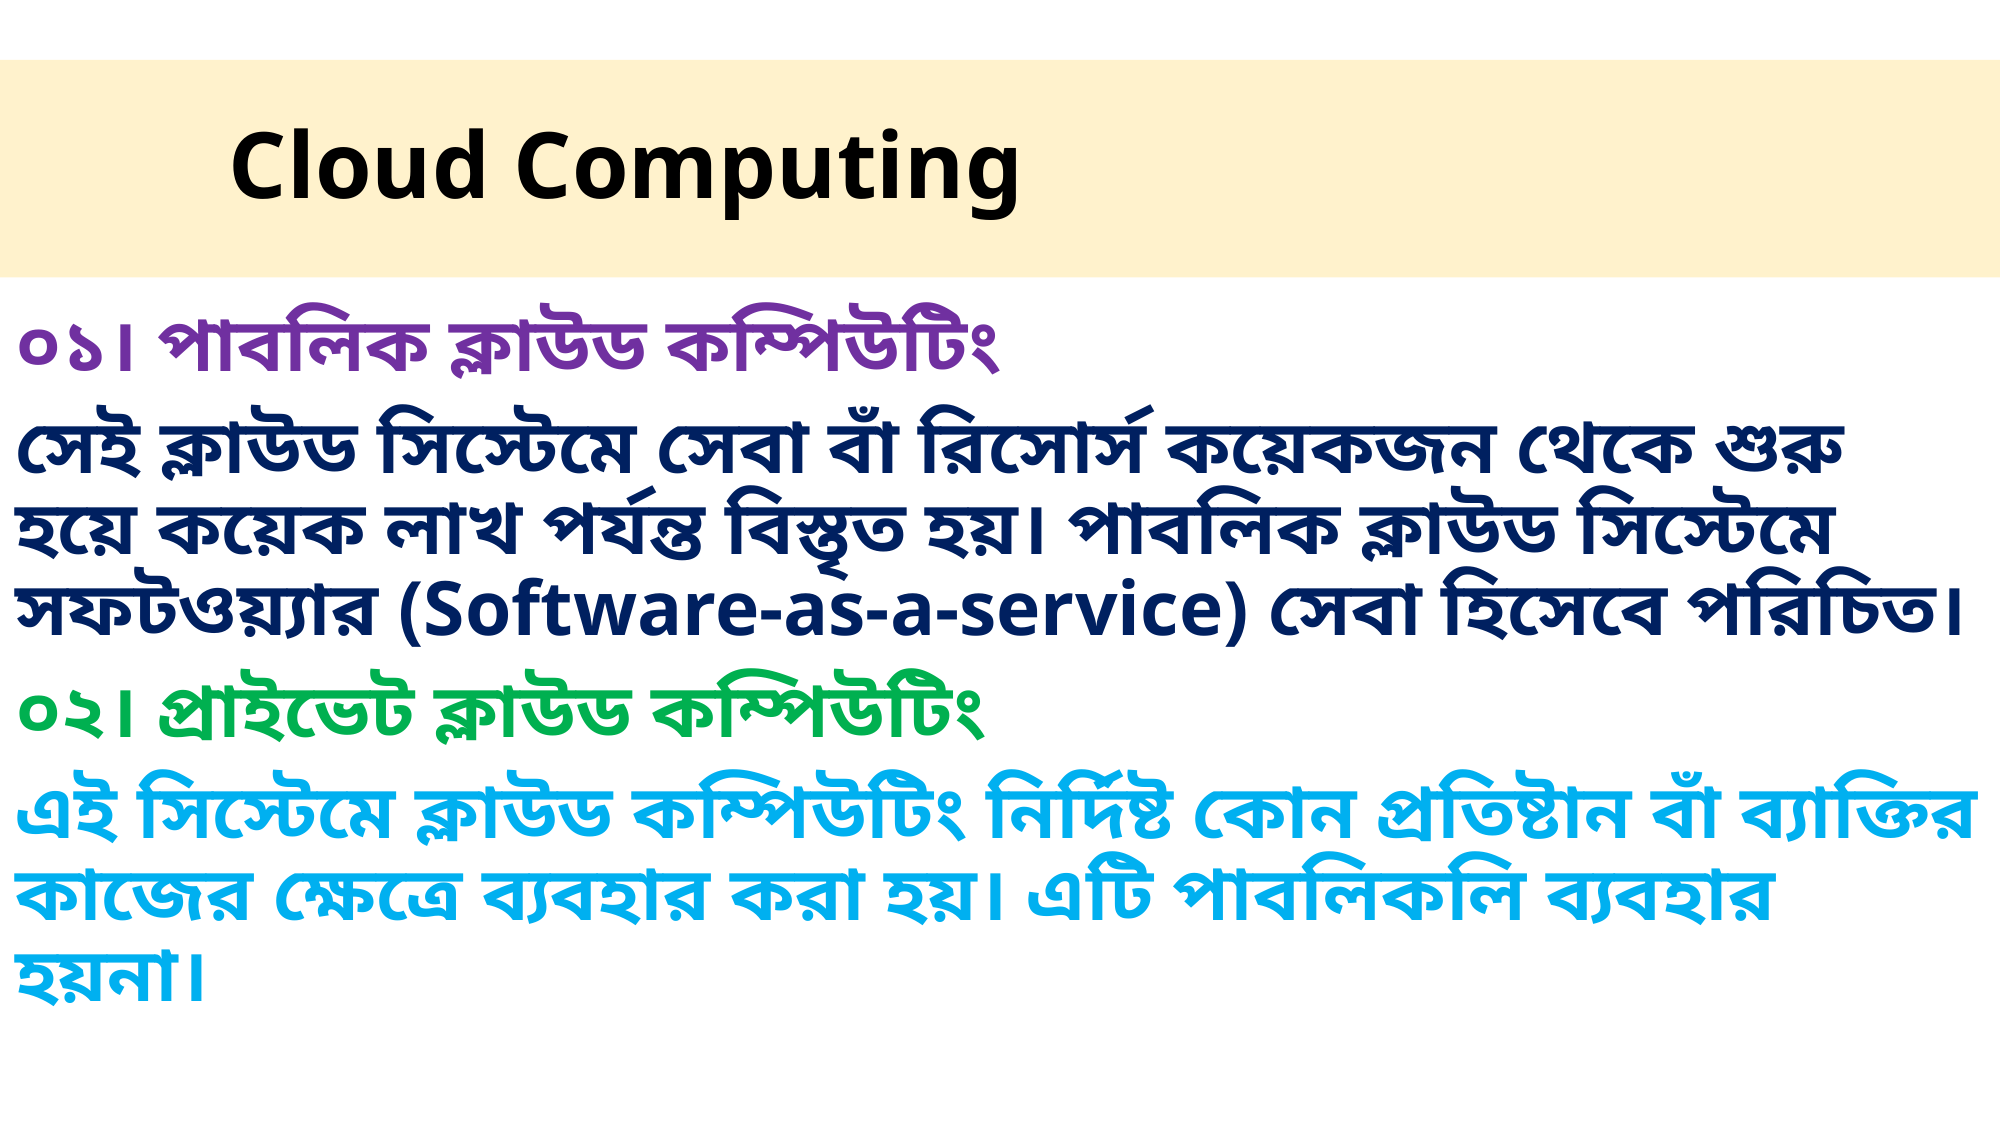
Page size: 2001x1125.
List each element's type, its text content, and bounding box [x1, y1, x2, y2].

title Cloud Computing [0, 59, 2000, 278]
list ০১। পাবলিক ক্লাউড কম্পিউটিং সেই ক্লাউড সিস্টেমে সেবা বাঁ রিসোর্স কয়েকজন থেকে শুরু হয়ে কয়েক লাখ পর্যন্ত বিস্তৃত হয়। পাবলিক ক্লাউড সিস্টেমে সফটওয়্যার (Software-as-a-service) সেবা হিসেবে পরিচিত। ০২। প্রাইভেট ক্লাউড কম্পিউটিং এই সিস্টেমে ক্লাউড কম্পিউটিং নির্দিষ্ট কোন প্রতিষ্টান বাঁ ব্যাক্তির কাজের ক্ষেত্রে ব্যবহার করা হয়। এটি পাবলিকলি ব্যবহার হয়না। [0, 299, 2000, 1125]
